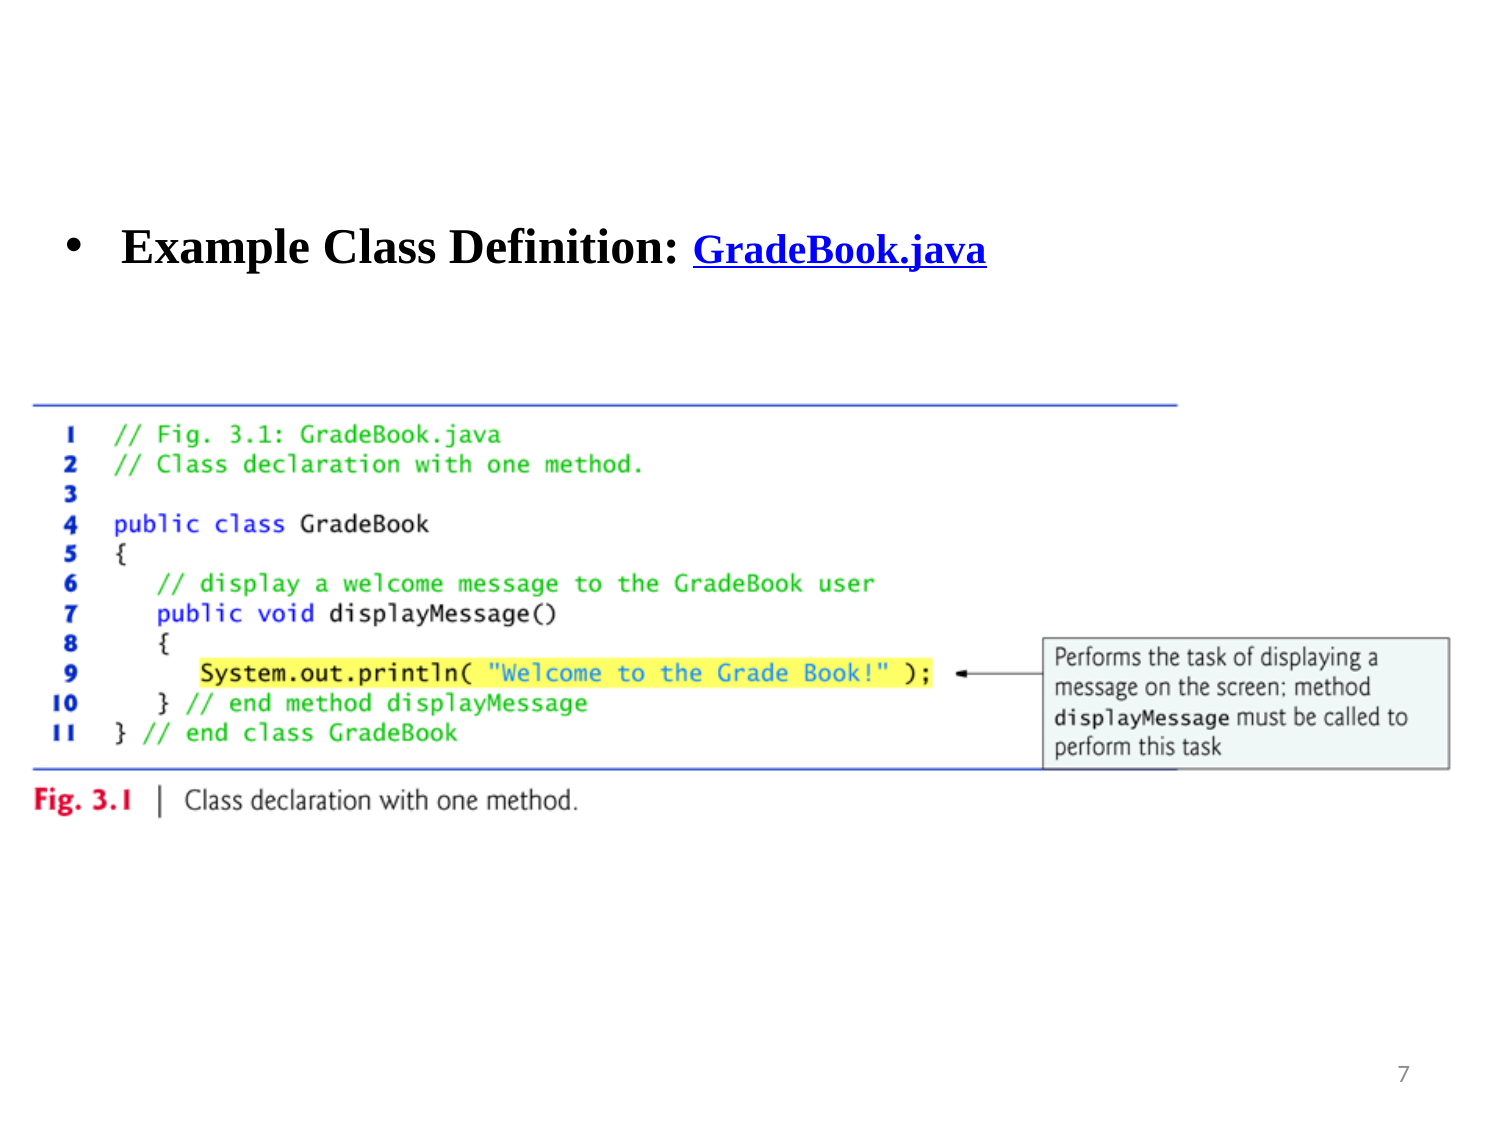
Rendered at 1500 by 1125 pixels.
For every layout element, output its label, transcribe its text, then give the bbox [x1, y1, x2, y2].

slide_number 7 [1074, 1042, 1425, 1103]
picture [24, 399, 1482, 821]
text_box Example Class Definition: GradeBook.java [50, 212, 1450, 350]
